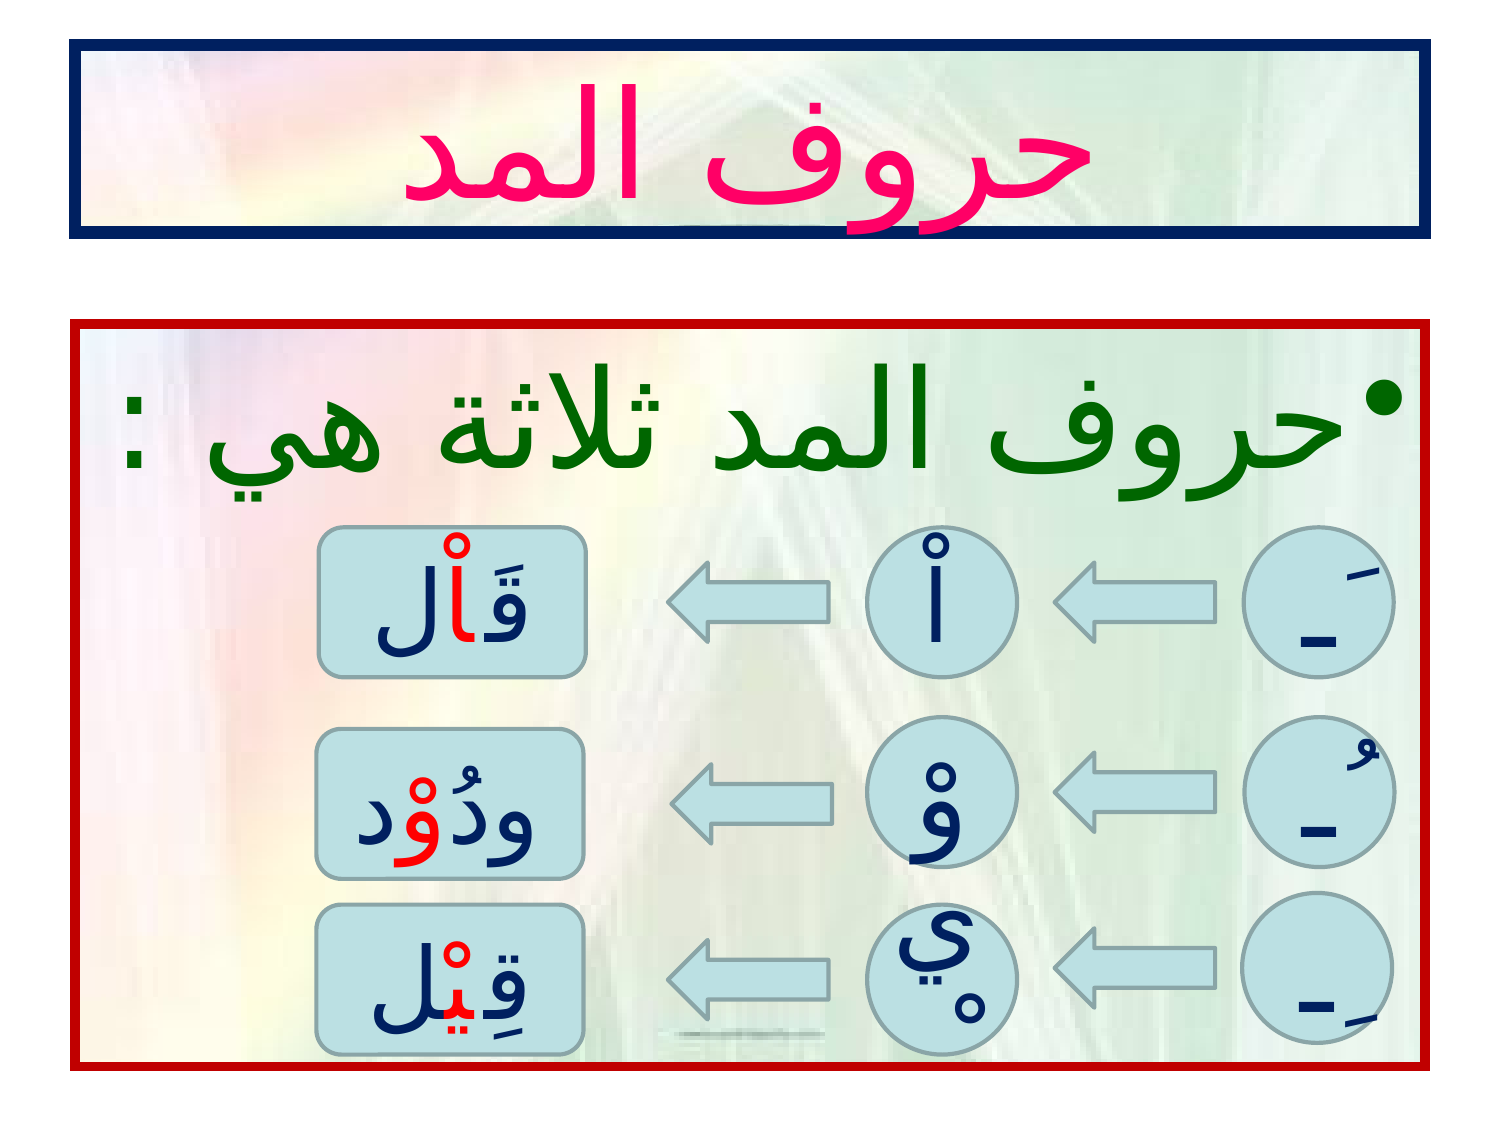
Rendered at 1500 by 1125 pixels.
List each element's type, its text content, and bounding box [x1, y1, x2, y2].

text_box اْ [865, 525, 1020, 680]
text_box ودُوْد [314, 726, 586, 881]
text_box يْ [865, 902, 1020, 1057]
text_box [669, 762, 835, 846]
text_box [1052, 560, 1218, 644]
text_box ـَ [1241, 525, 1396, 680]
text_box قَاْل [316, 525, 588, 680]
text_box ـِ [1240, 890, 1395, 1046]
text_box قِيْل [314, 902, 586, 1057]
text_box [665, 560, 831, 644]
text_box [1052, 926, 1218, 1010]
title حروف المد [74, 44, 1426, 233]
list حروف المد ثلاثة هي : [74, 323, 1426, 1067]
text_box وْ [865, 715, 1020, 870]
text_box [665, 938, 831, 1022]
text_box [1052, 750, 1218, 834]
text_box ـُ [1242, 715, 1397, 870]
